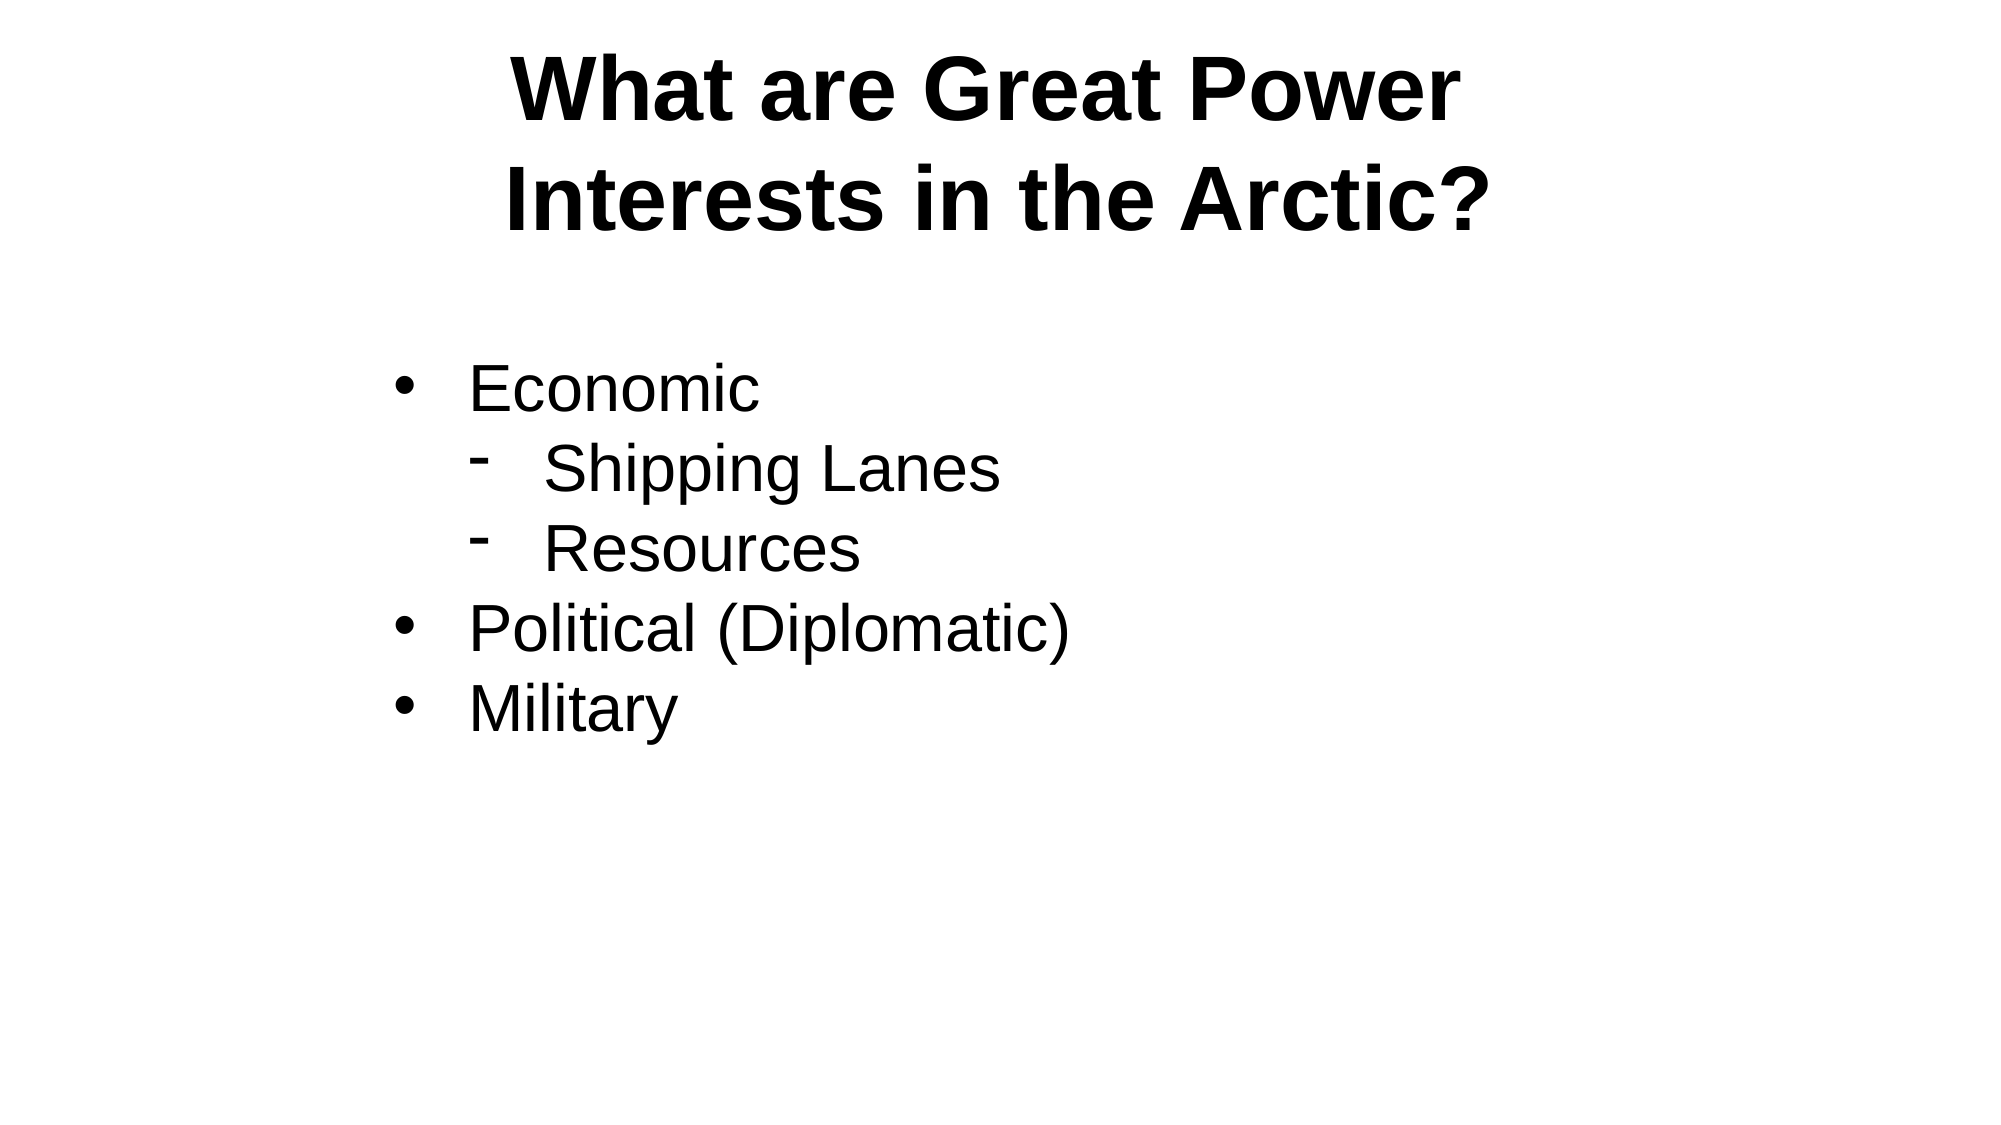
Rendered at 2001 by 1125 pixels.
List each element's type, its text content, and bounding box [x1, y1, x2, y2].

title What are Great Power Interests in the Arctic? [99, 44, 1901, 233]
text_box Economic Shipping Lanes Resources Political (Diplomatic) Military [378, 337, 1087, 752]
